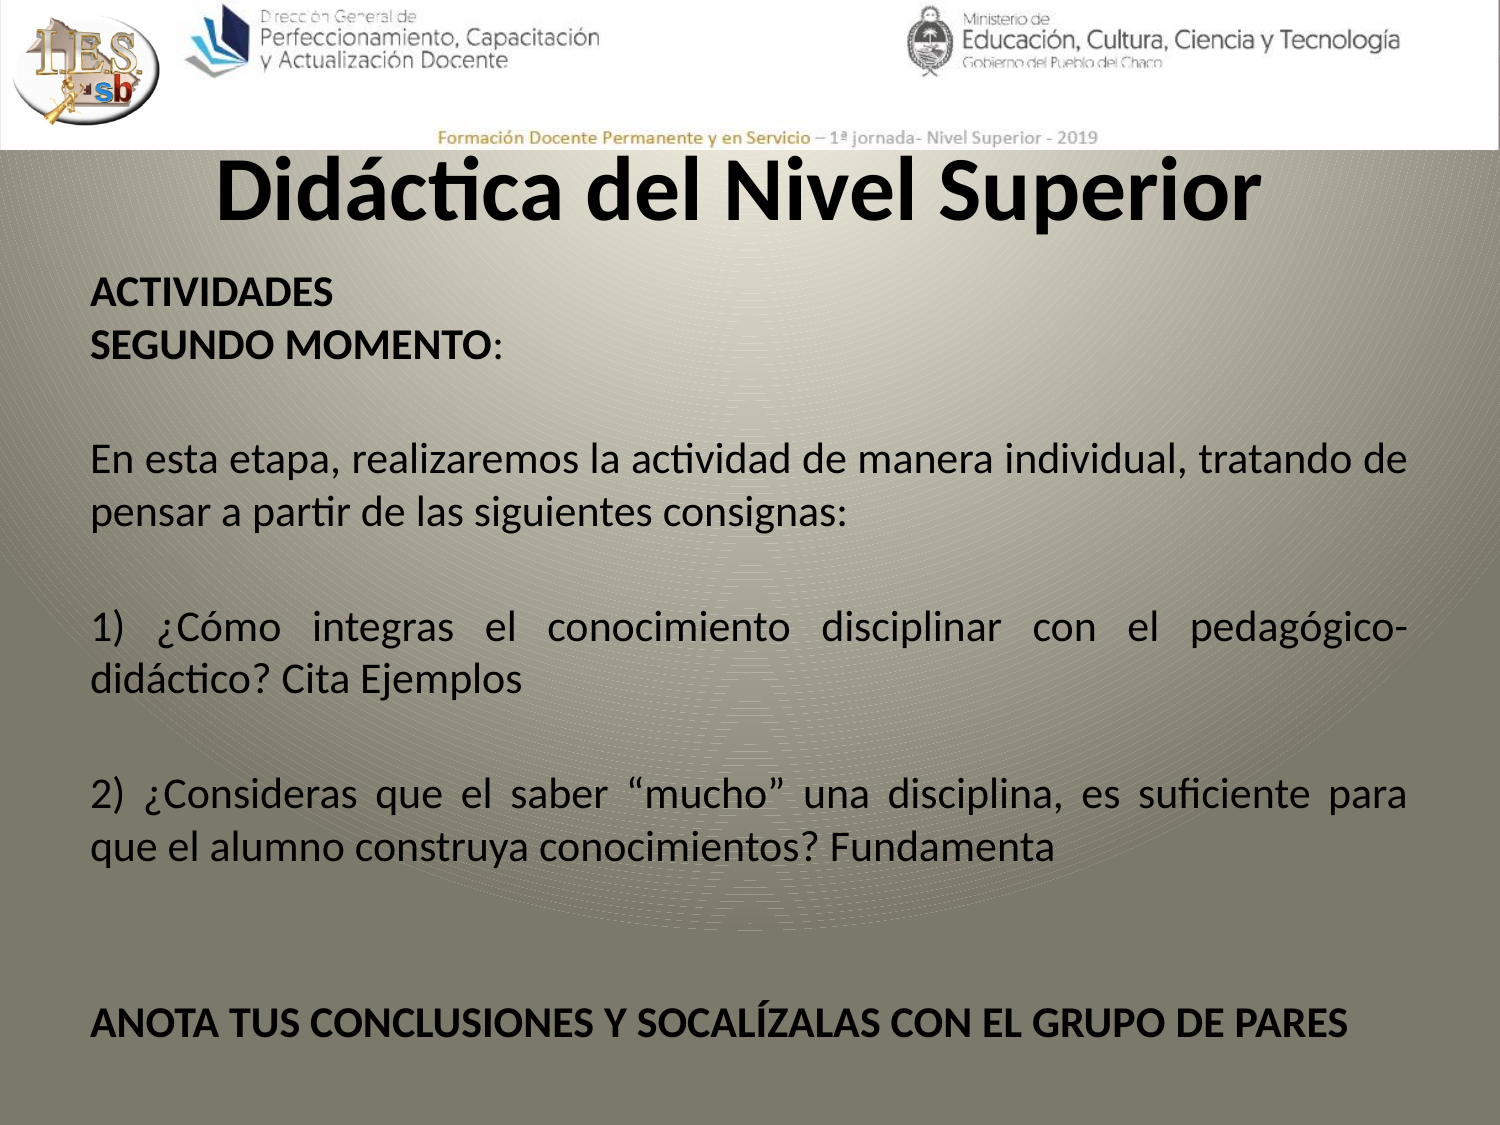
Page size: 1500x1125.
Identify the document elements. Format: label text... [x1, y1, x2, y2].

title Didáctica del Nivel Superior [64, 90, 1415, 278]
list ACTIVIDADES SEGUNDO MOMENTO: En esta etapa, realizaremos la actividad de manera individual, tratando de pensar a partir de las siguientes consignas: 1) ¿Cómo integras el conocimiento disciplinar con el pedagógico-didáctico? Cita Ejemplos 2) ¿Consideras que el saber “mucho” una disciplina, es suficiente para que el alumno construya conocimientos? Fundamenta ANOTA TUS CONCLUSIONES Y SOCALÍZALAS CON EL GRUPO DE PARES [75, 255, 1425, 1059]
picture [0, 0, 1500, 150]
